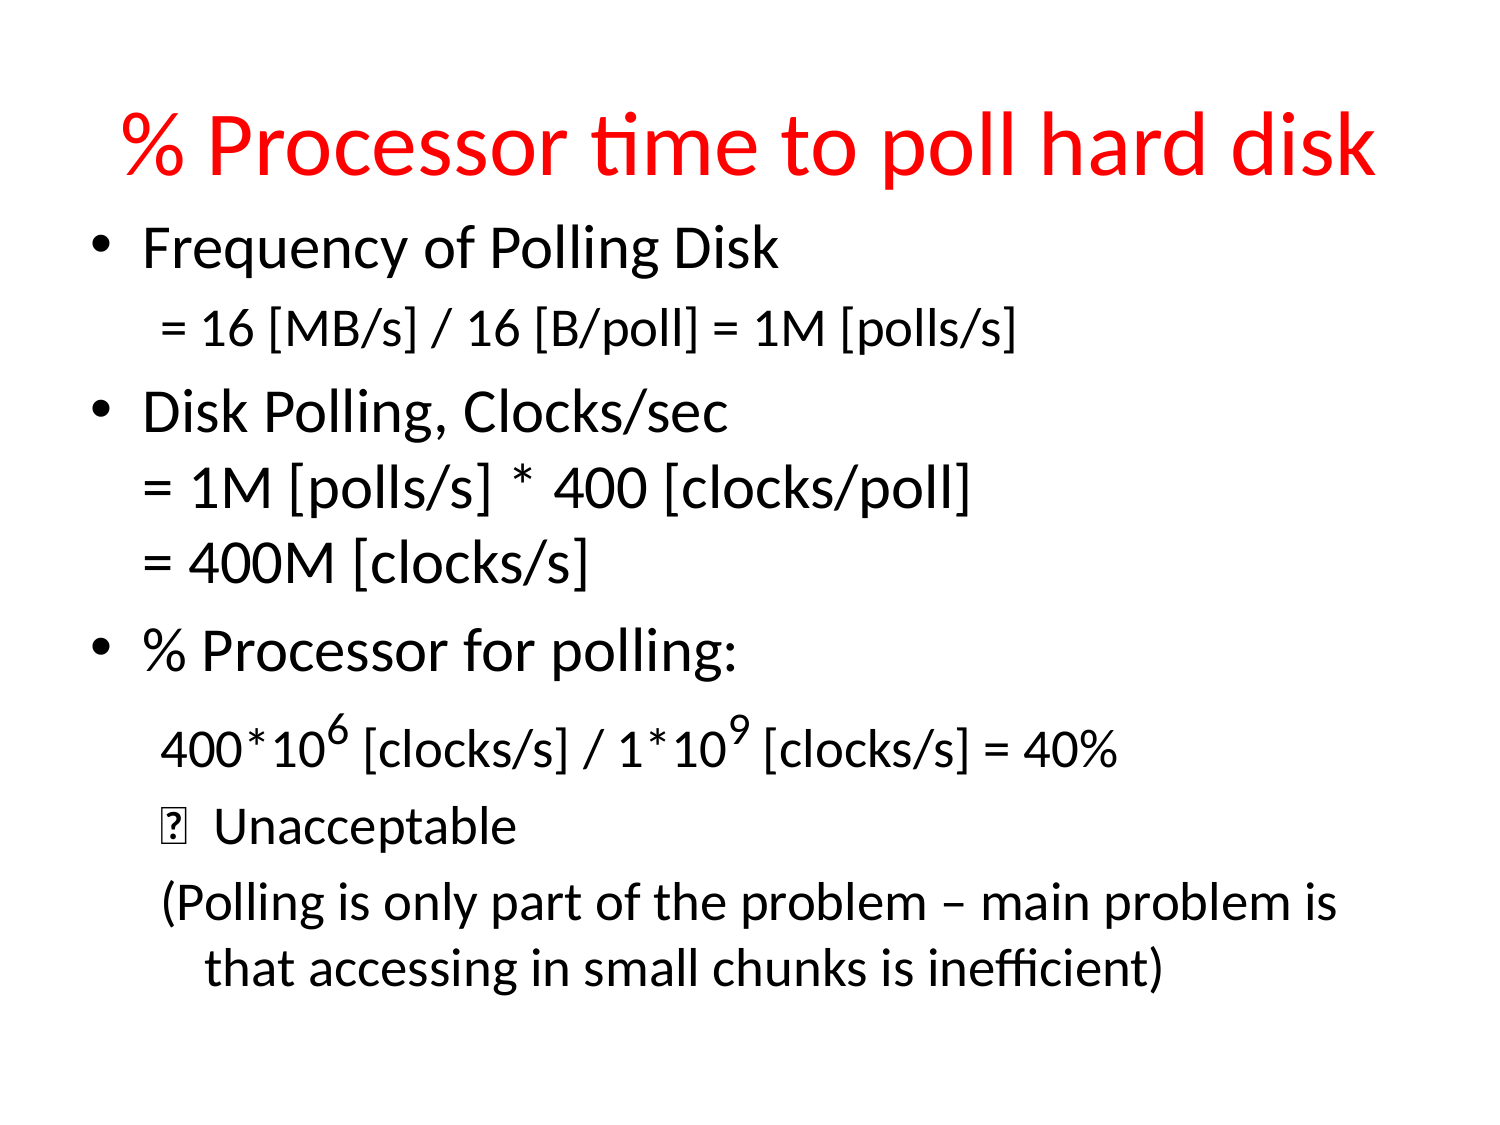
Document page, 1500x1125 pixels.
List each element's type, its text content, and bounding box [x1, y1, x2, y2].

list Frequency of Polling Disk = 16 [MB/s] / 16 [B/poll] = 1M [polls/s] Disk Polling, Clocks/sec = 1M [polls/s] * 400 [clocks/poll] = 400M [clocks/s] % Processor for polling: 400*106 [clocks/s] / 1*109 [clocks/s] = 40%  Unacceptable (Polling is only part of the problem – main problem is that accessing in small chunks is inefficient) [75, 198, 1425, 1087]
title % Processor time to poll hard disk [75, 45, 1425, 198]
